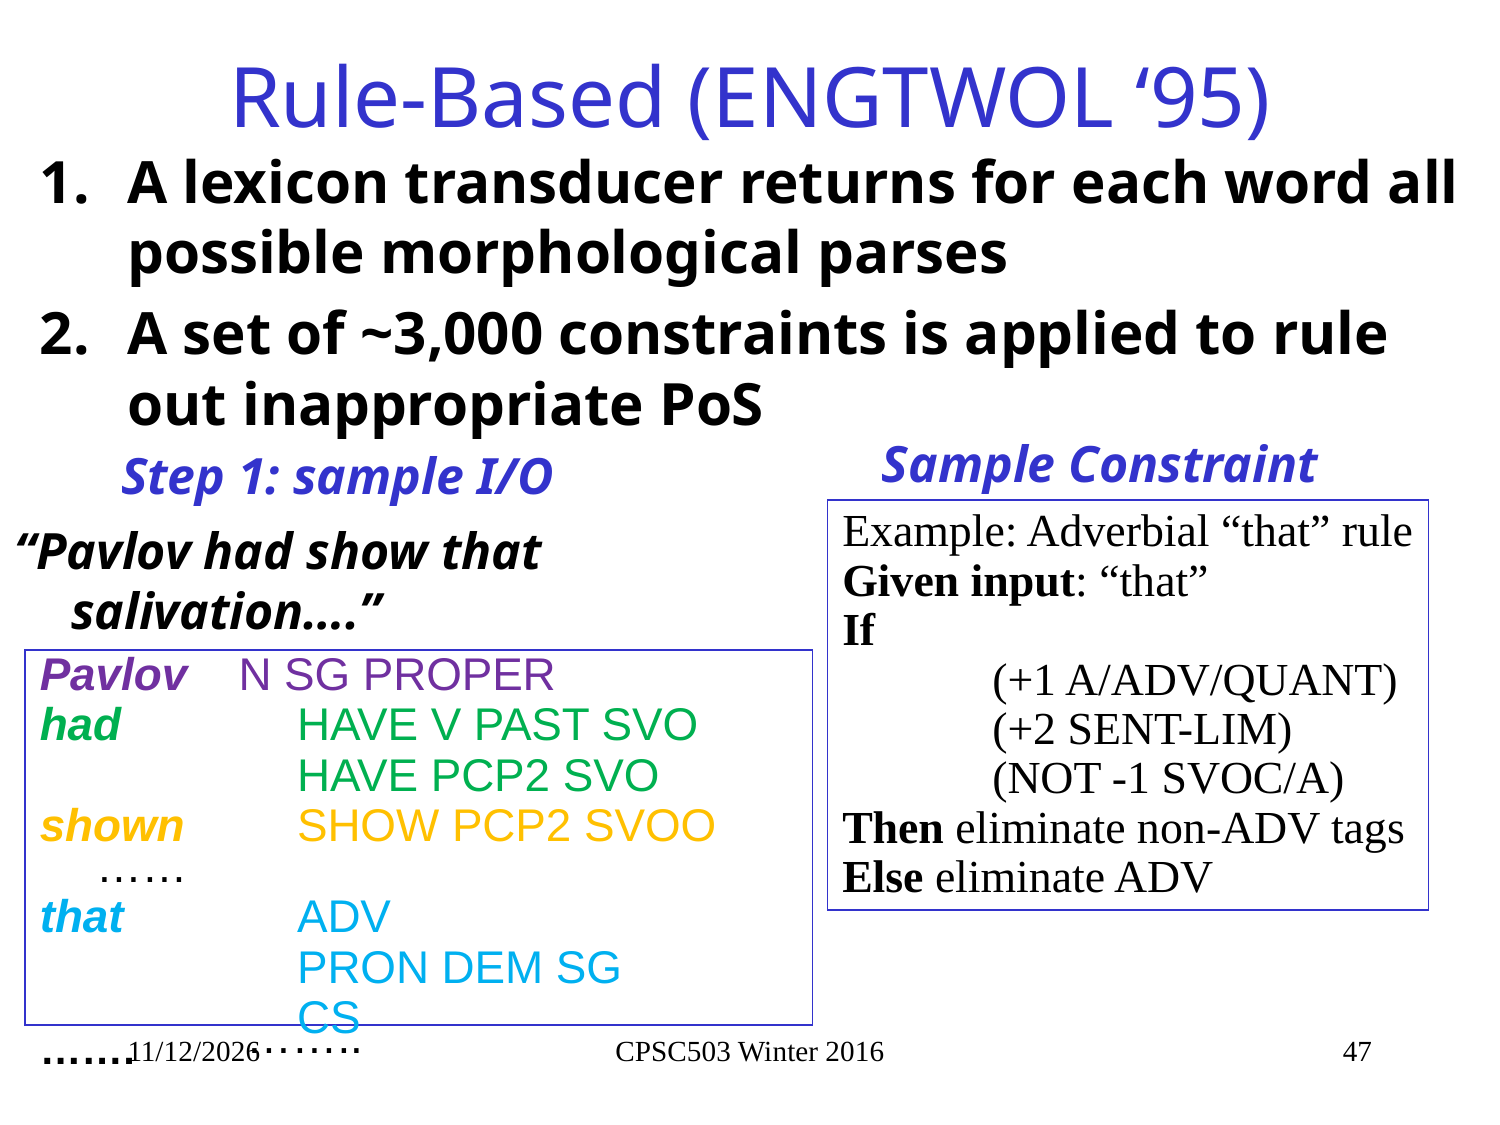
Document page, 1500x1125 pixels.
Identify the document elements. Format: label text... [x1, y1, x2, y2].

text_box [0, 437, 813, 1026]
footer CPSC503 Winter 2016 [512, 1024, 988, 1101]
list A lexicon transducer returns for each word all possible morphological parses A set of ~3,000 constraints is applied to rule out inappropriate PoS [24, 137, 1500, 463]
slide_number 47 [1074, 1024, 1388, 1101]
title Rule-Based (ENGTWOL ‘95) [112, 0, 1388, 137]
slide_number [112, 1033, 426, 1101]
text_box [762, 424, 1438, 913]
